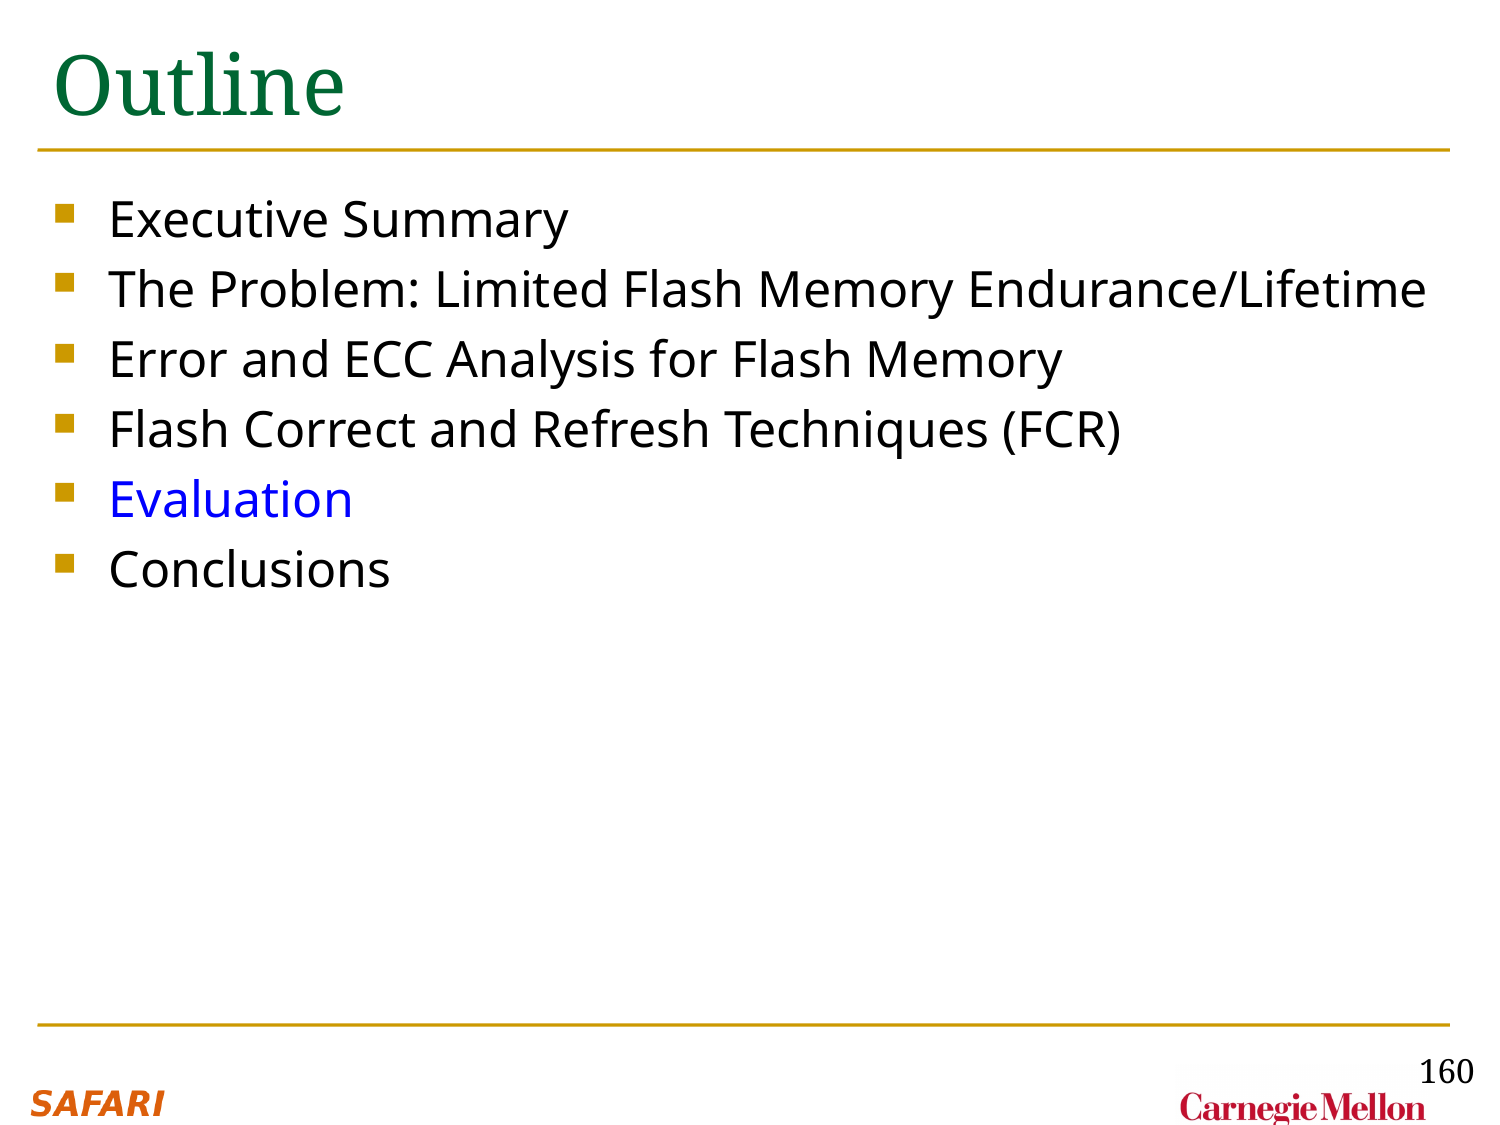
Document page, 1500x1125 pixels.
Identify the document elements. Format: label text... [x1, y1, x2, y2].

slide_number 160 [1139, 1028, 1490, 1104]
picture [29, 1083, 169, 1124]
list Executive Summary The Problem: Limited Flash Memory Endurance/Lifetime Error and ECC Analysis for Flash Memory Flash Correct and Refresh Techniques (FCR) Evaluation Conclusions [37, 179, 1450, 980]
title Outline [37, 24, 1450, 179]
picture [1175, 1104, 1430, 1125]
